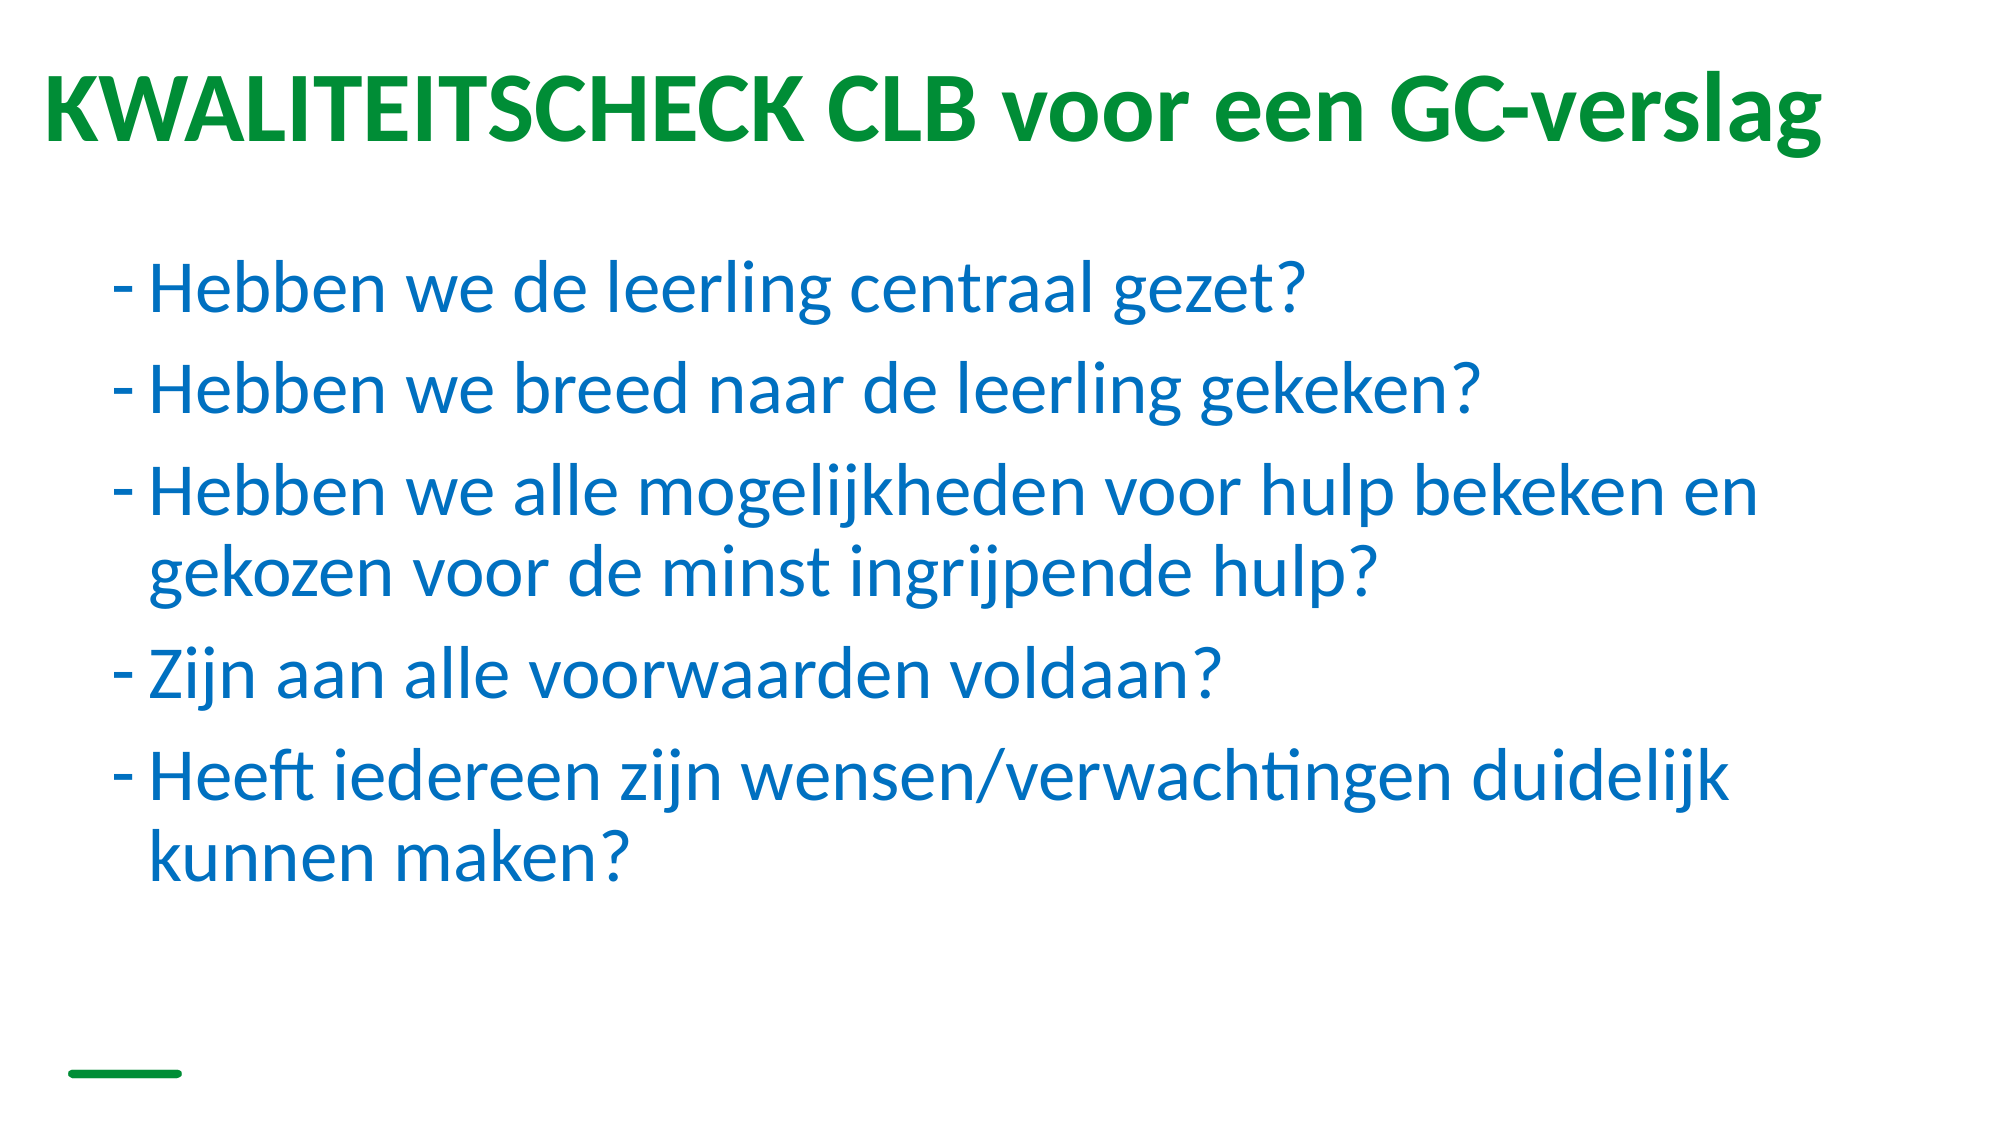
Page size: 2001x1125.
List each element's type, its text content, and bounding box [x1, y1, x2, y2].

picture [65, 1065, 184, 1082]
list Hebben we de leerling centraal gezet? Hebben we breed naar de leerling gekeken? Hebben we alle mogelijkheden voor hulp bekeken en gekozen voor de minst ingrijpende hulp? Zijn aan alle voorwaarden voldaan? Heeft iedereen zijn wensen/verwachtingen duidelijk kunnen maken? [96, 239, 1954, 1030]
title KWALITEITSCHECK CLB voor een GC-verslag [29, 0, 1938, 218]
